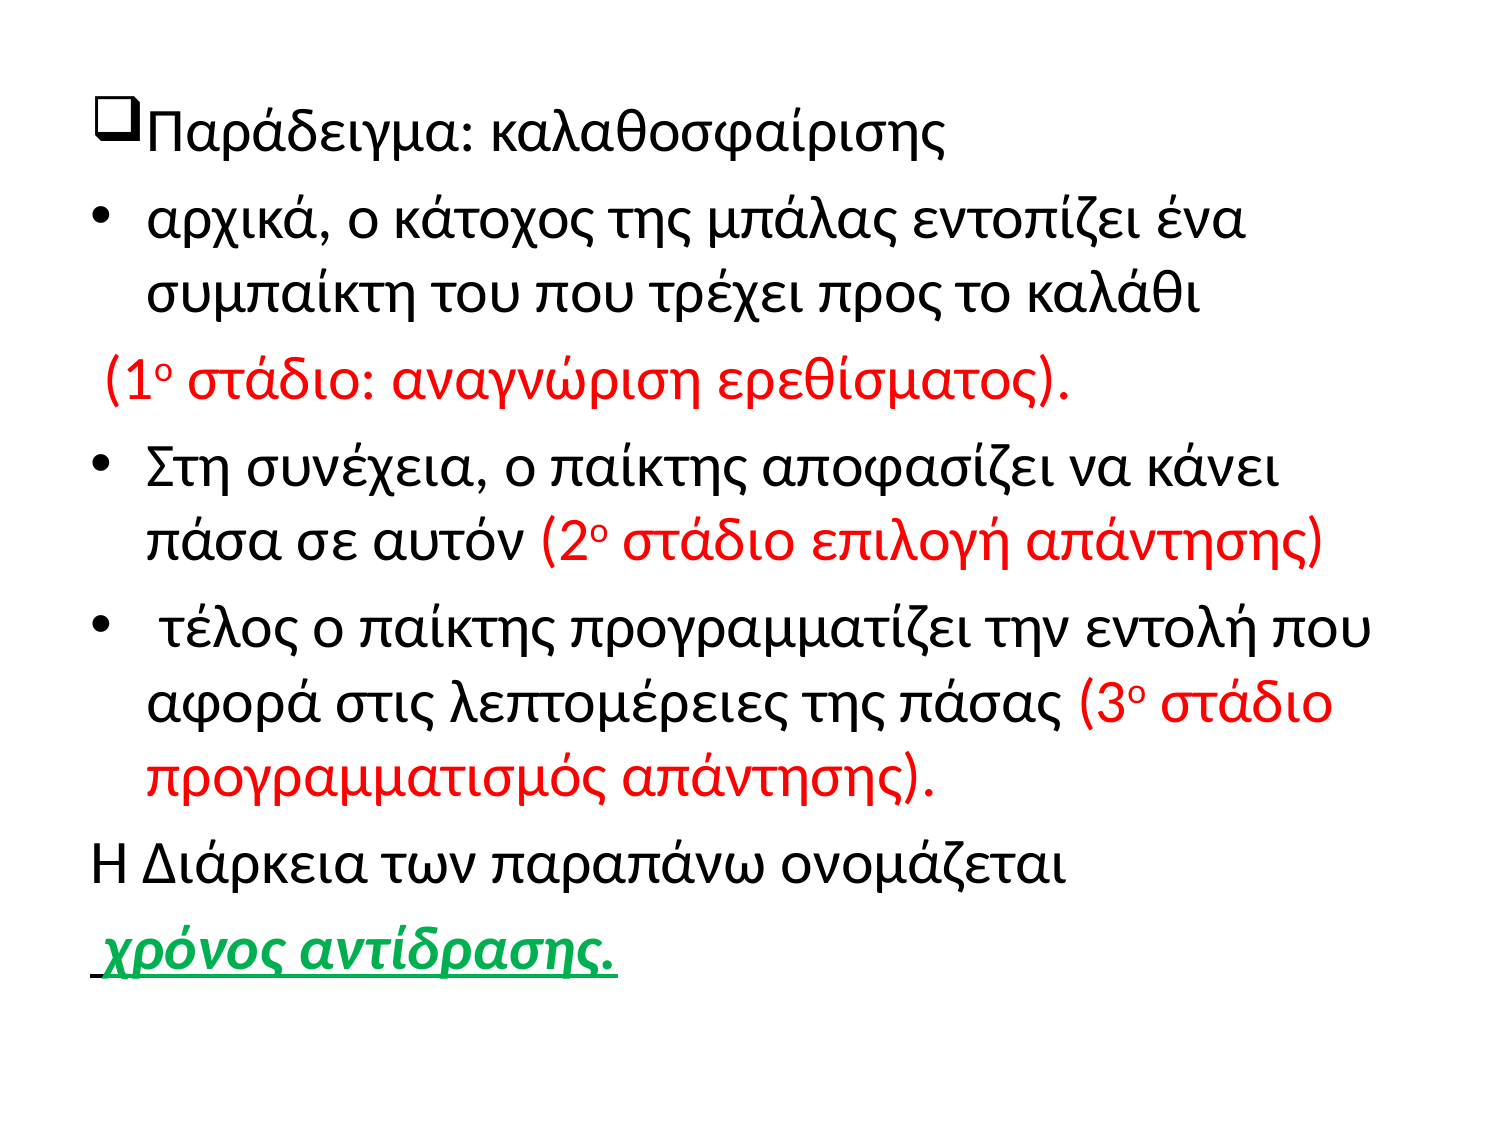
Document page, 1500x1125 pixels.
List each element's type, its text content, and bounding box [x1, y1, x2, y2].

list Παράδειγμα: καλαθοσφαίρισης αρχικά, ο κάτοχος της μπάλας εντοπίζει ένα συμπαίκτη του που τρέχει προς το καλάθι (1ο στάδιο: αναγνώριση ερεθίσματος). Στη συνέχεια, ο παίκτης αποφασίζει να κάνει πάσα σε αυτόν (2ο στάδιο επιλογή απάντησης) τέλος ο παίκτης προγραμματίζει την εντολή που αφορά στις λεπτομέρειες της πάσας (3ο στάδιο προγραμματισμός απάντησης). Η Διάρκεια των παραπάνω ονομάζεται χρόνος αντίδρασης. [75, 82, 1425, 1005]
